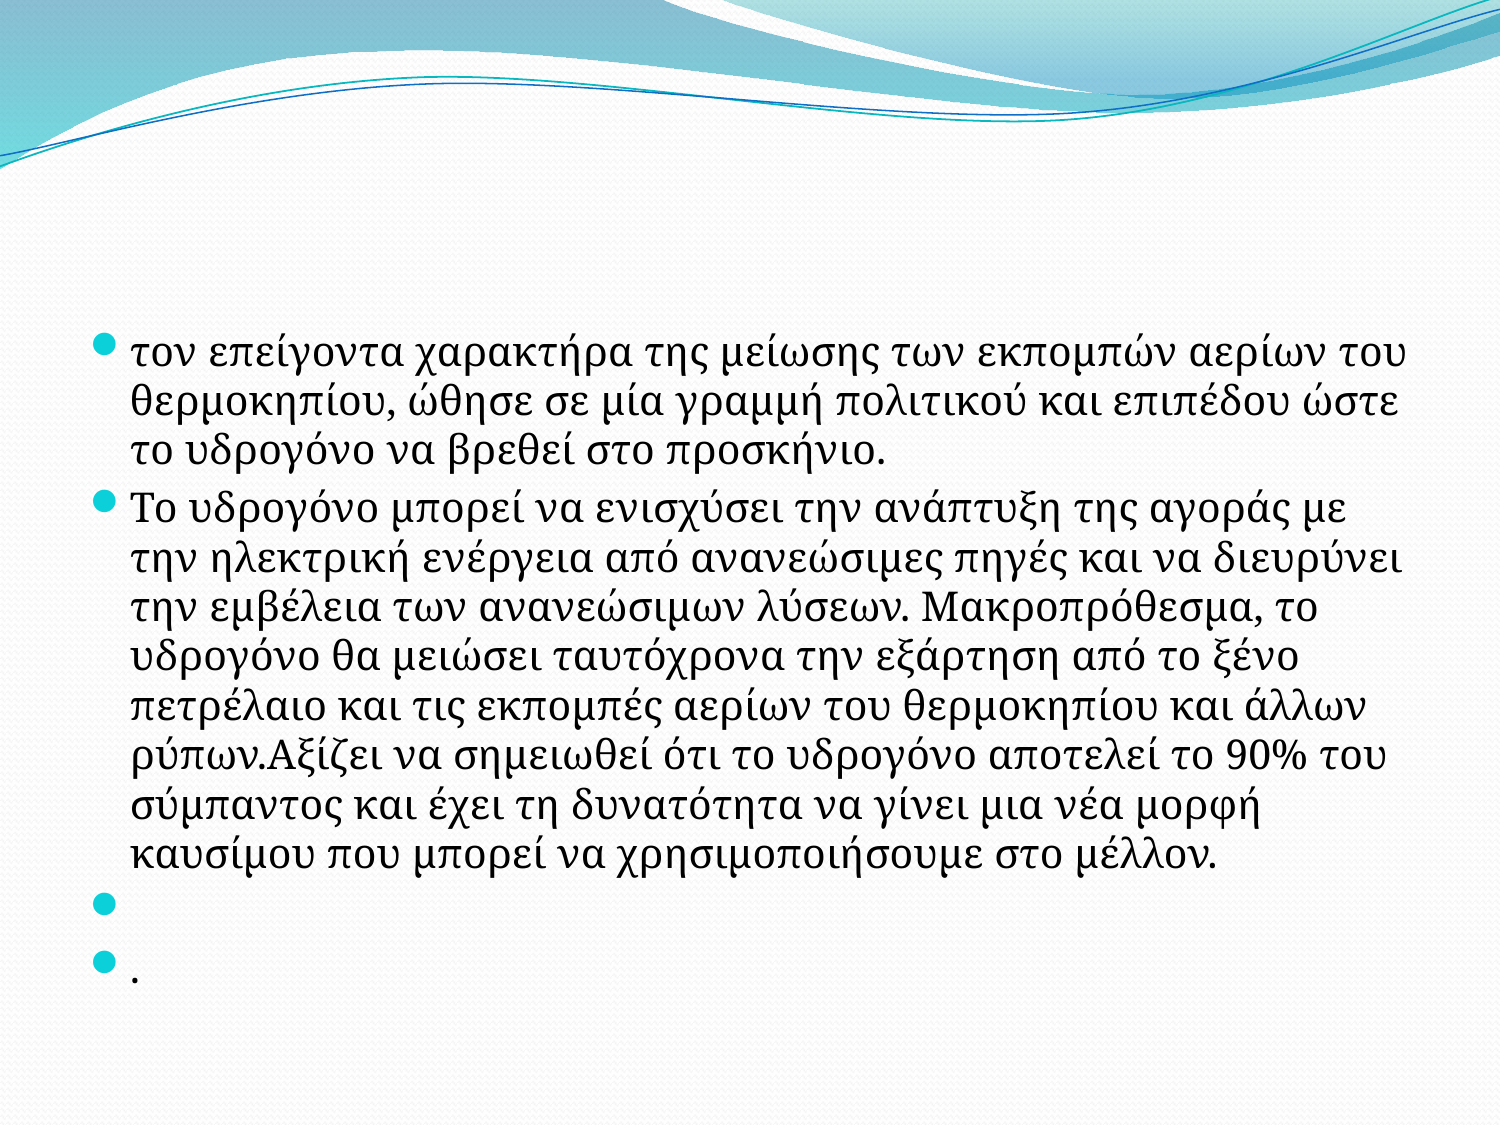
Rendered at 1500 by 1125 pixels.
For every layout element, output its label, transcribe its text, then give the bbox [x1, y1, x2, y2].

list τον επείγοντα χαρακτήρα της μείωσης των εκπομπών αερίων του θερμοκηπίου, ώθησε σε μία γραμμή πολιτικού και επιπέδου ώστε το υδρογόνο να βρεθεί στο προσκήνιο. Το υδρογόνο μπορεί να ενισχύσει την ανάπτυξη της αγοράς με την ηλεκτρική ενέργεια από ανανεώσιμες πηγές και να διευρύνει την εμβέλεια των ανανεώσιμων λύσεων. Μακροπρόθεσμα, το υδρογόνο θα μειώσει ταυτόχρονα την εξάρτηση από το ξένο πετρέλαιο και τις εκπομπές αερίων του θερμοκηπίου και άλλων ρύπων.Αξίζει να σημειωθεί ότι το υδρογόνο αποτελεί το 90% του σύμπαντος και έχει τη δυνατότητα να γίνει μια νέα μορφή καυσίμου που μπορεί να χρησιμοποιήσουμε στο μέλλον. . [75, 317, 1425, 1038]
